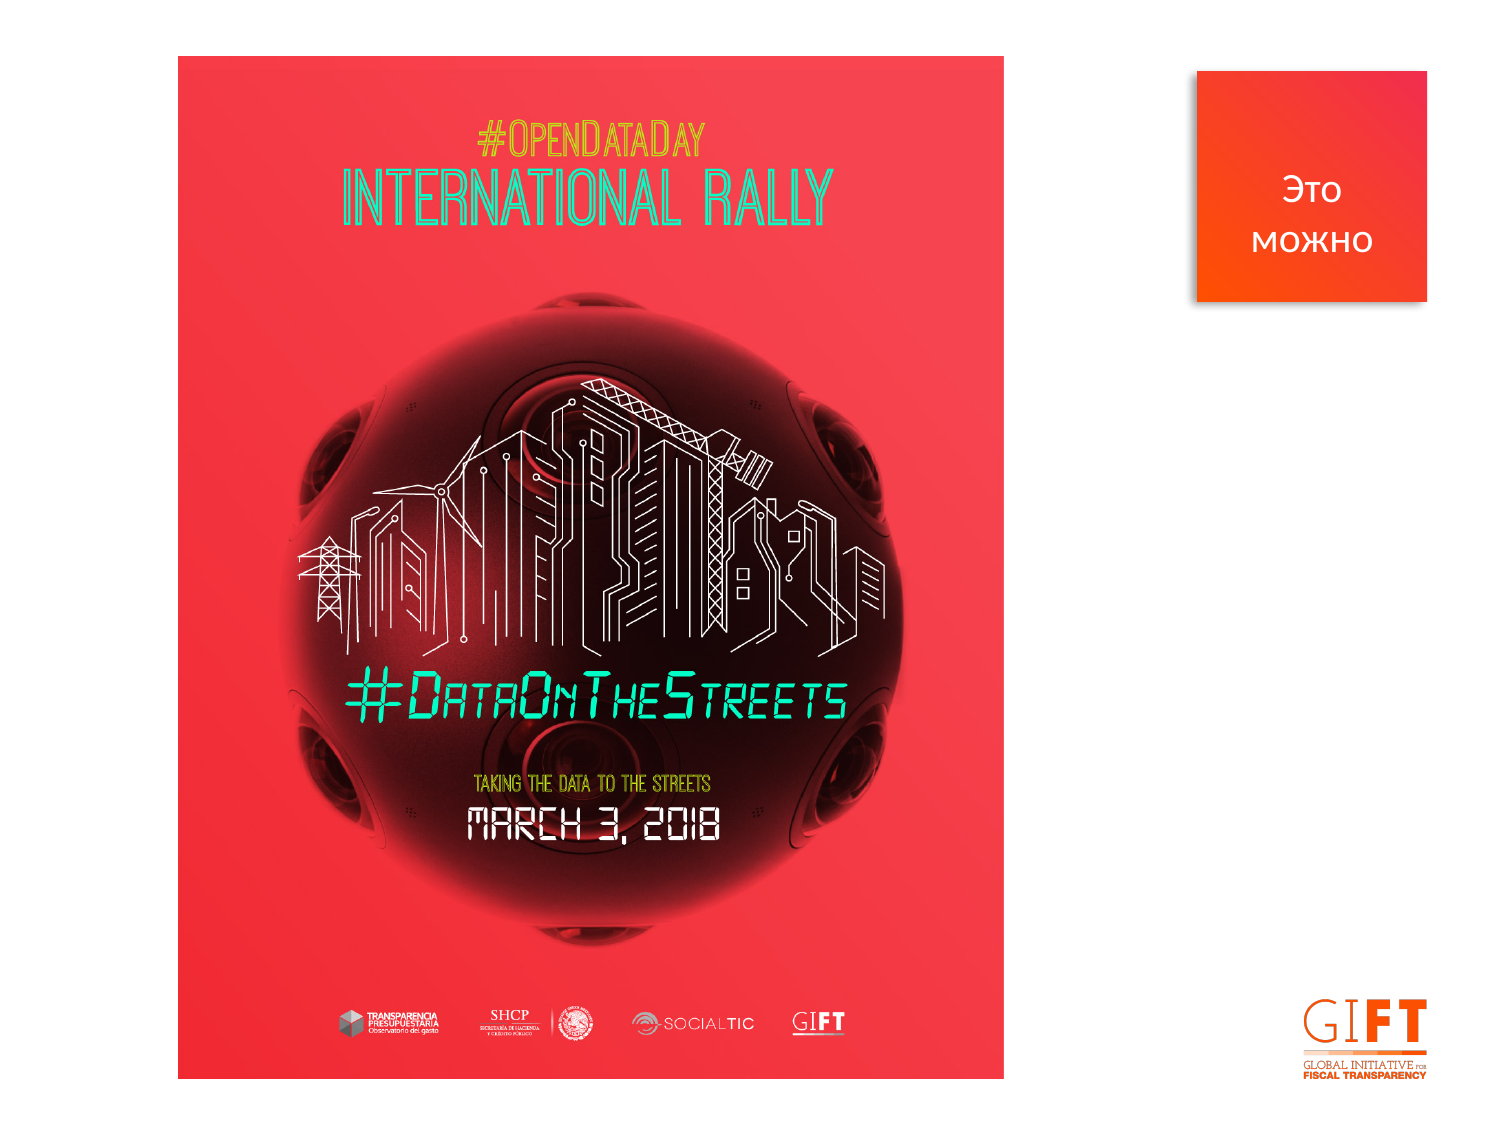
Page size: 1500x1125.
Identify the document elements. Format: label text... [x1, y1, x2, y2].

picture [178, 56, 1004, 1079]
text_box Это можно [1218, 153, 1406, 269]
picture [1303, 999, 1427, 1079]
text_box [1196, 70, 1428, 302]
